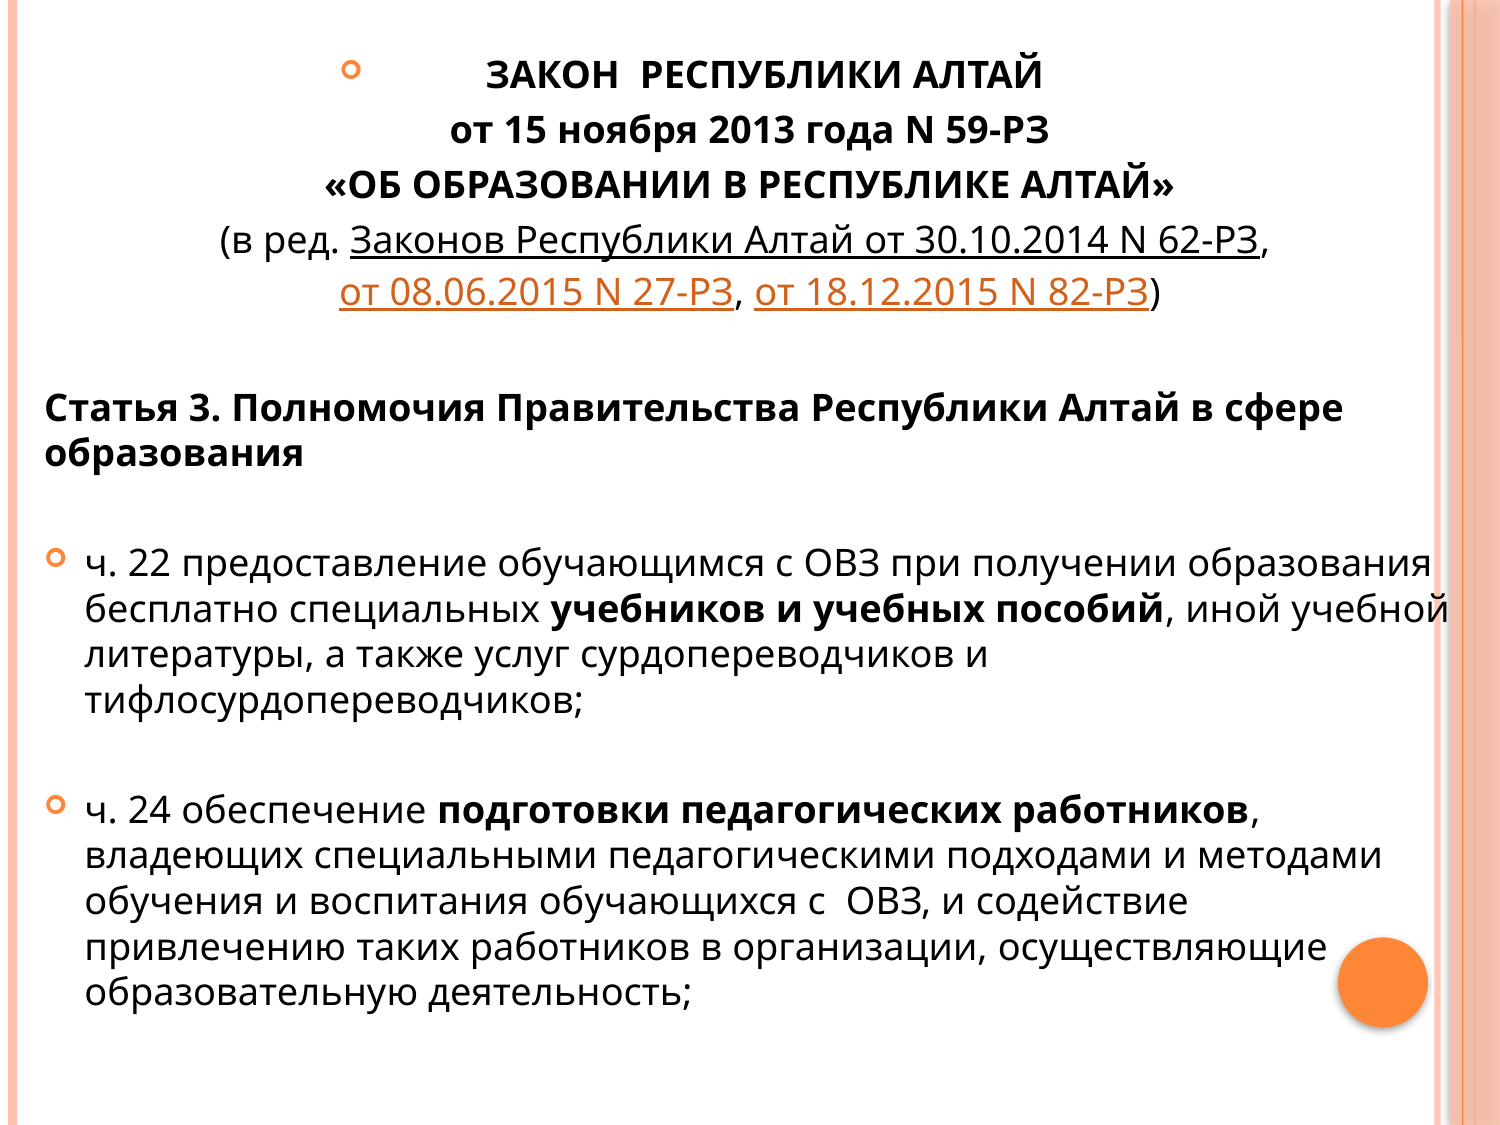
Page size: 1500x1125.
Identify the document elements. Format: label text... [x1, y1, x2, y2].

list ЗАКОН РЕСПУБЛИКИ АЛТАЙ от 15 ноября 2013 года N 59-РЗ «ОБ ОБРАЗОВАНИИ В РЕСПУБЛИКЕ АЛТАЙ» (в ред. Законов Республики Алтай от 30.10.2014 N 62-РЗ, от 08.06.2015 N 27-РЗ, от 18.12.2015 N 82-РЗ) Статья 3. Полномочия Правительства Республики Алтай в сфере образования ч. 22 предоставление обучающимся с ОВЗ при получении образования бесплатно специальных учебников и учебных пособий, иной учебной литературы, а также услуг сурдопереводчиков и тифлосурдопереводчиков; ч. 24 обеспечение подготовки педагогических работников, владеющих специальными педагогическими подходами и методами обучения и воспитания обучающихся с ОВЗ, и содействие привлечению таких работников в организации, осуществляющие образовательную деятельность; [29, 42, 1471, 1125]
